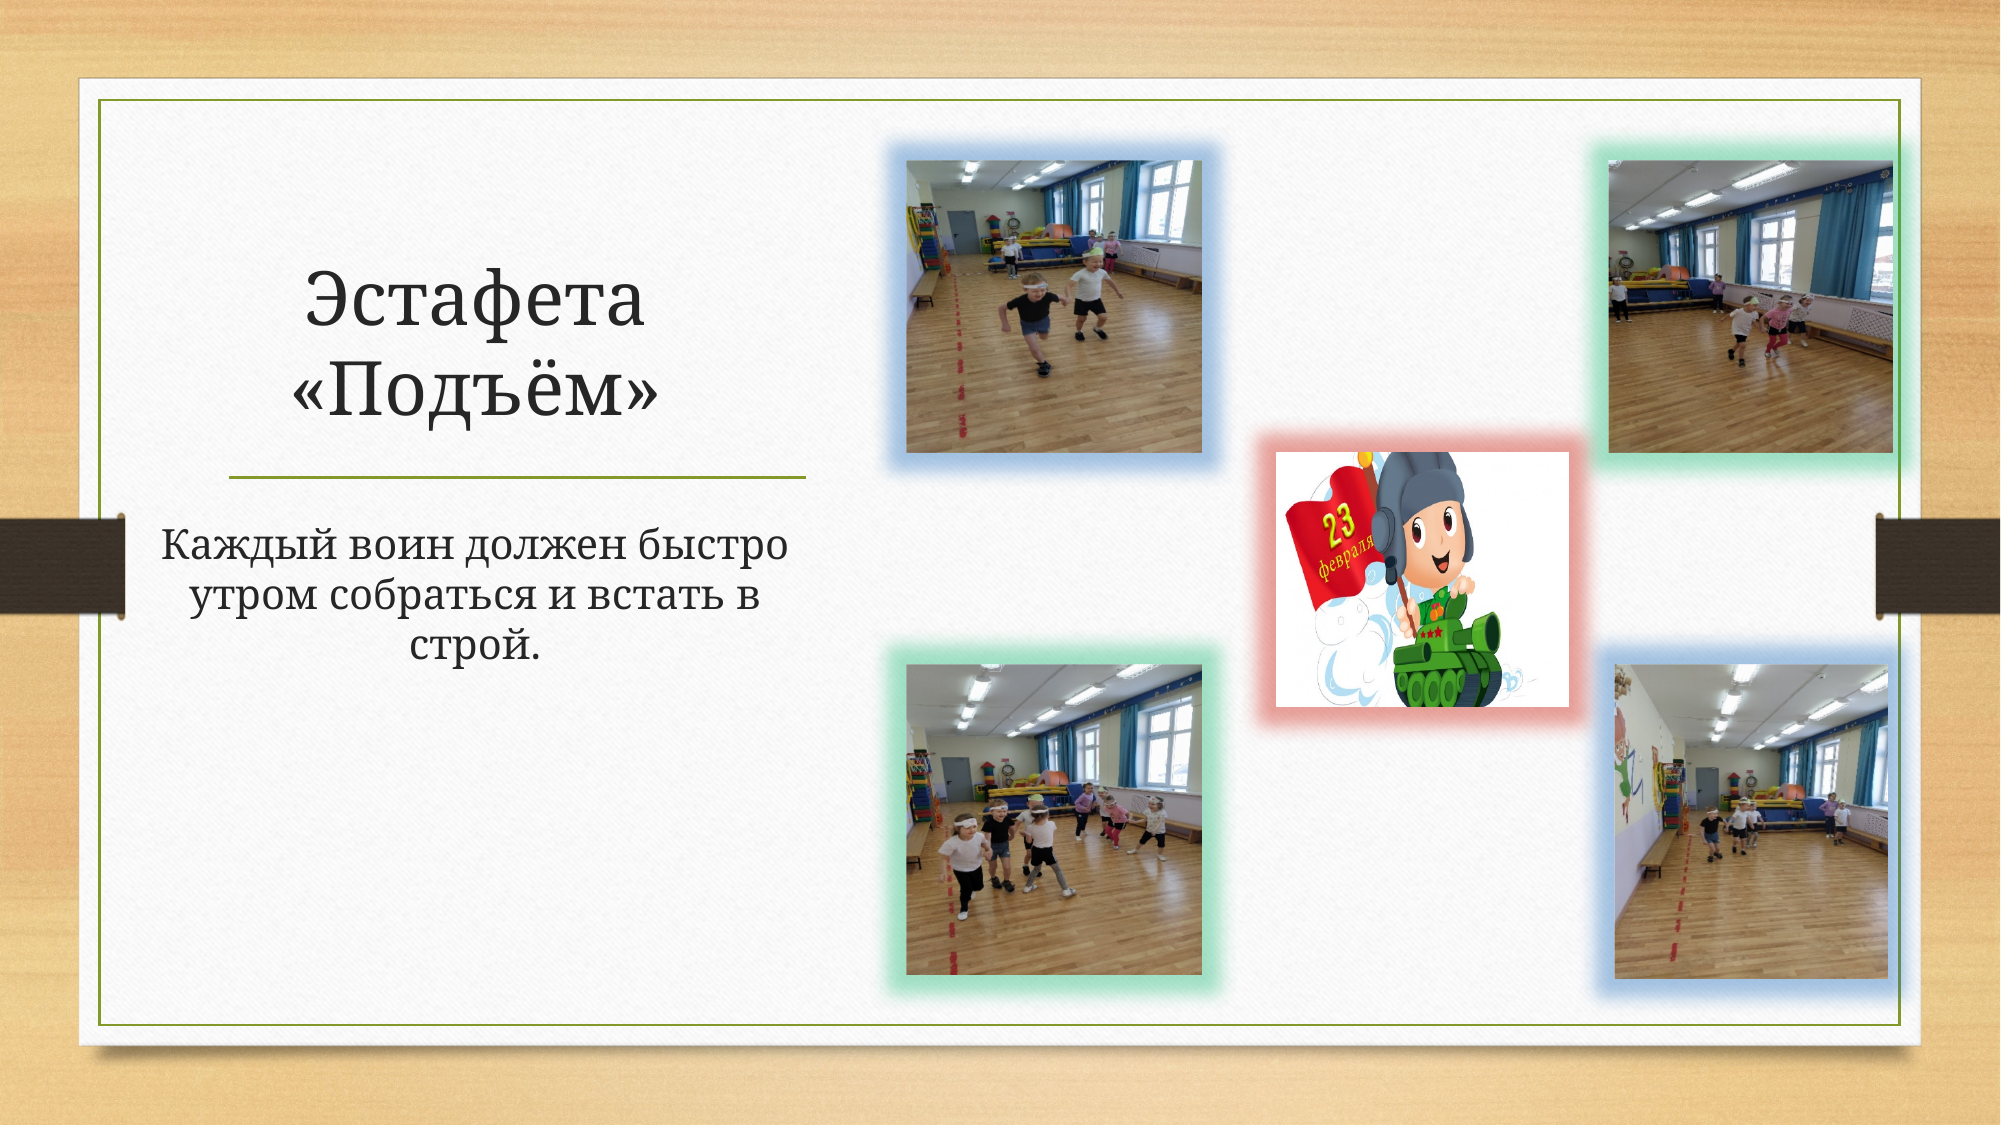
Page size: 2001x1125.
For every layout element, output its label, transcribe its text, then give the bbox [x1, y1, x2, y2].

list Каждый воин должен быстро утром собраться и встать в строй. [118, 478, 832, 707]
picture [0, 0, 2001, 1125]
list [907, 158, 1201, 455]
title Эстафета «Подъём» [105, 227, 846, 453]
